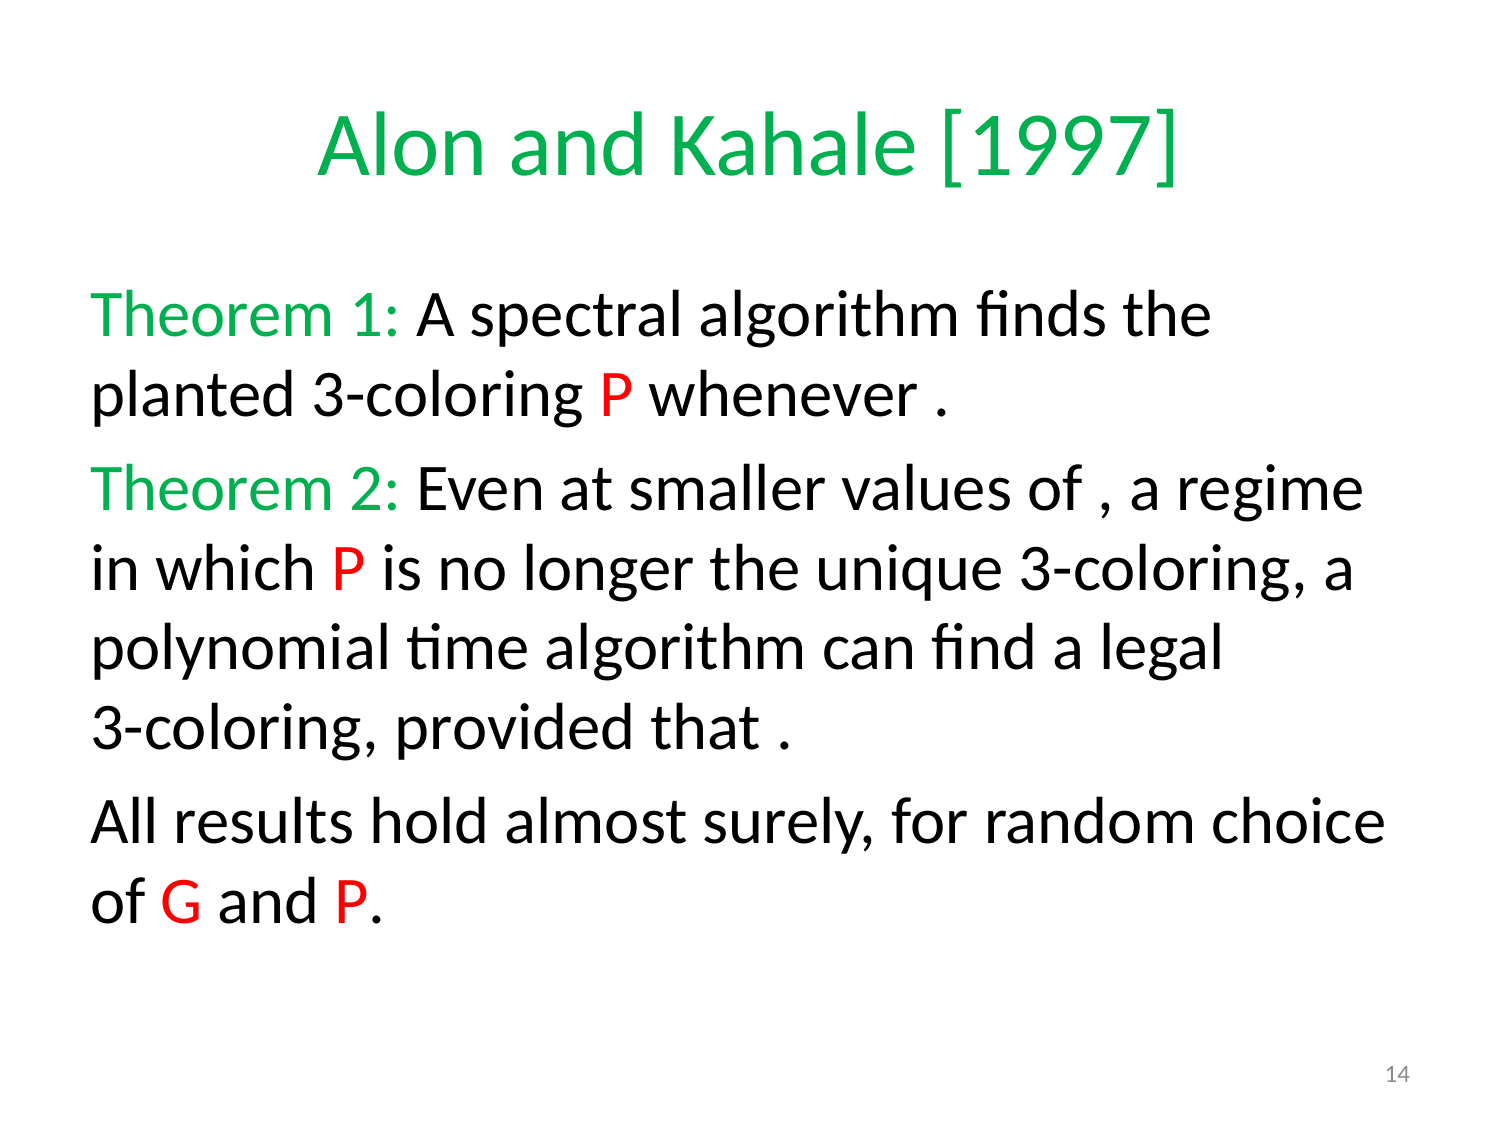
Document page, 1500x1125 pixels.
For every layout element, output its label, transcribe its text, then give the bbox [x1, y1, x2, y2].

slide_number 14 [1074, 1042, 1425, 1103]
title Alon and Kahale [1997] [75, 45, 1425, 233]
